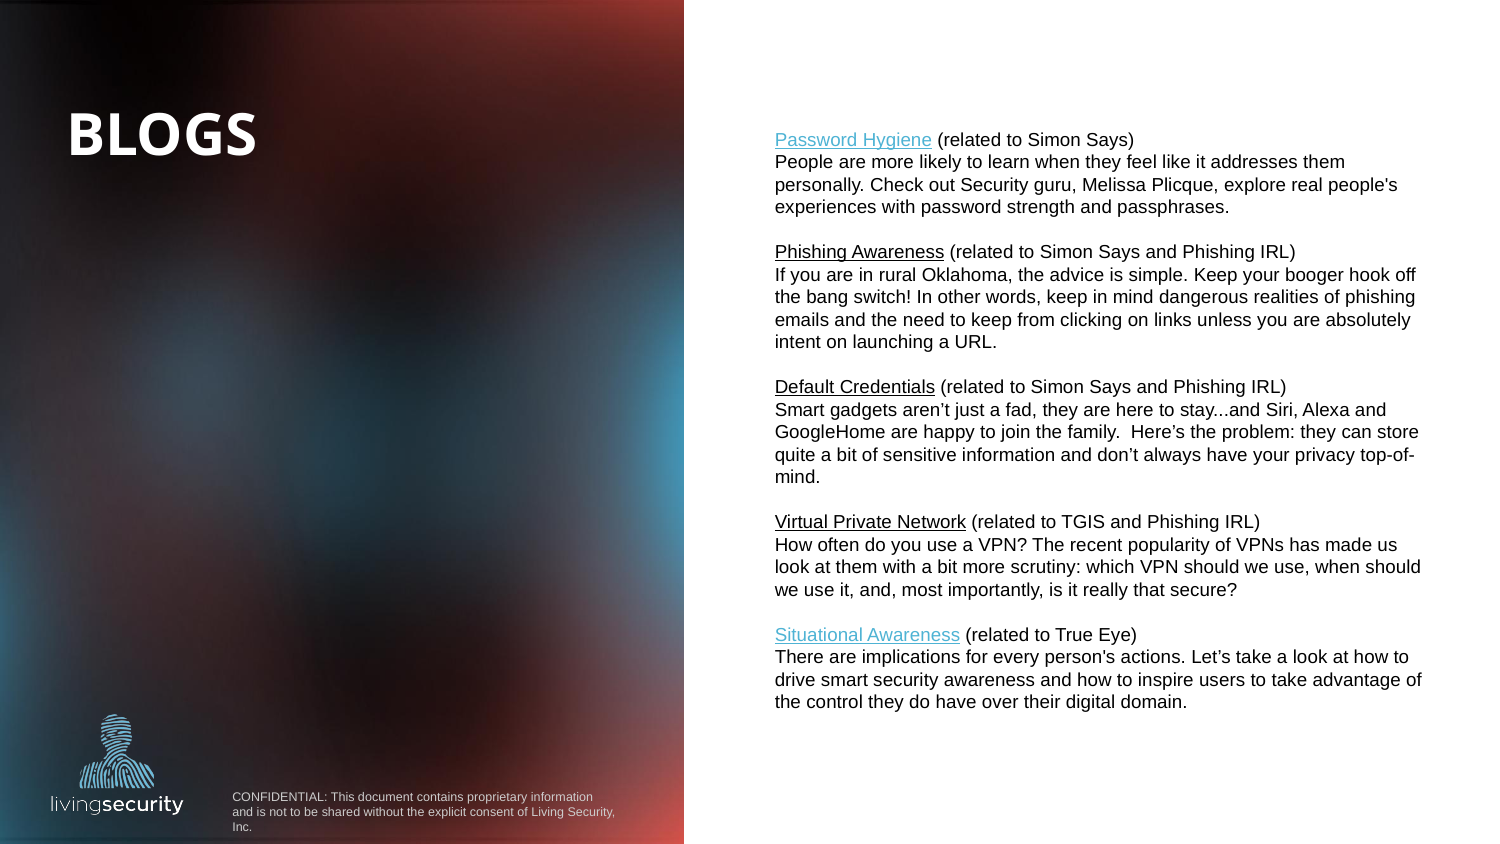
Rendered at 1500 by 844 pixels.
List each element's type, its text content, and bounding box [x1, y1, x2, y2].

list Password Hygiene (related to Simon Says) People are more likely to learn when they feel like it addresses them personally. Check out Security guru, Melissa Plicque, explore real people's experiences with password strength and passphrases. Phishing Awareness (related to Simon Says and Phishing IRL) If you are in rural Oklahoma, the advice is simple. Keep your booger hook off the bang switch! In other words, keep in mind dangerous realities of phishing emails and the need to keep from clicking on links unless you are absolutely intent on launching a URL. Default Credentials (related to Simon Says and Phishing IRL) Smart gadgets aren’t just a fad, they are here to stay...and Siri, Alexa and GoogleHome are happy to join the family. Here’s the problem: they can store quite a bit of sensitive information and don’t always have your privacy top-of-mind. Virtual Private Network (related to TGIS and Phishing IRL) How often do you use a VPN? The recent popularity of VPNs has made us look at them with a bit more scrutiny: which VPN should we use, when should we use it, and, most importantly, is it really that secure? Situational Awareness (related to True Eye) There are implications for every person's actions. Let’s take a look at how to drive smart security awareness and how to inspire users to take advantage of the control they do have over their digital domain. [759, 112, 1444, 732]
title BLOGS [51, 82, 660, 494]
picture [0, 0, 684, 844]
